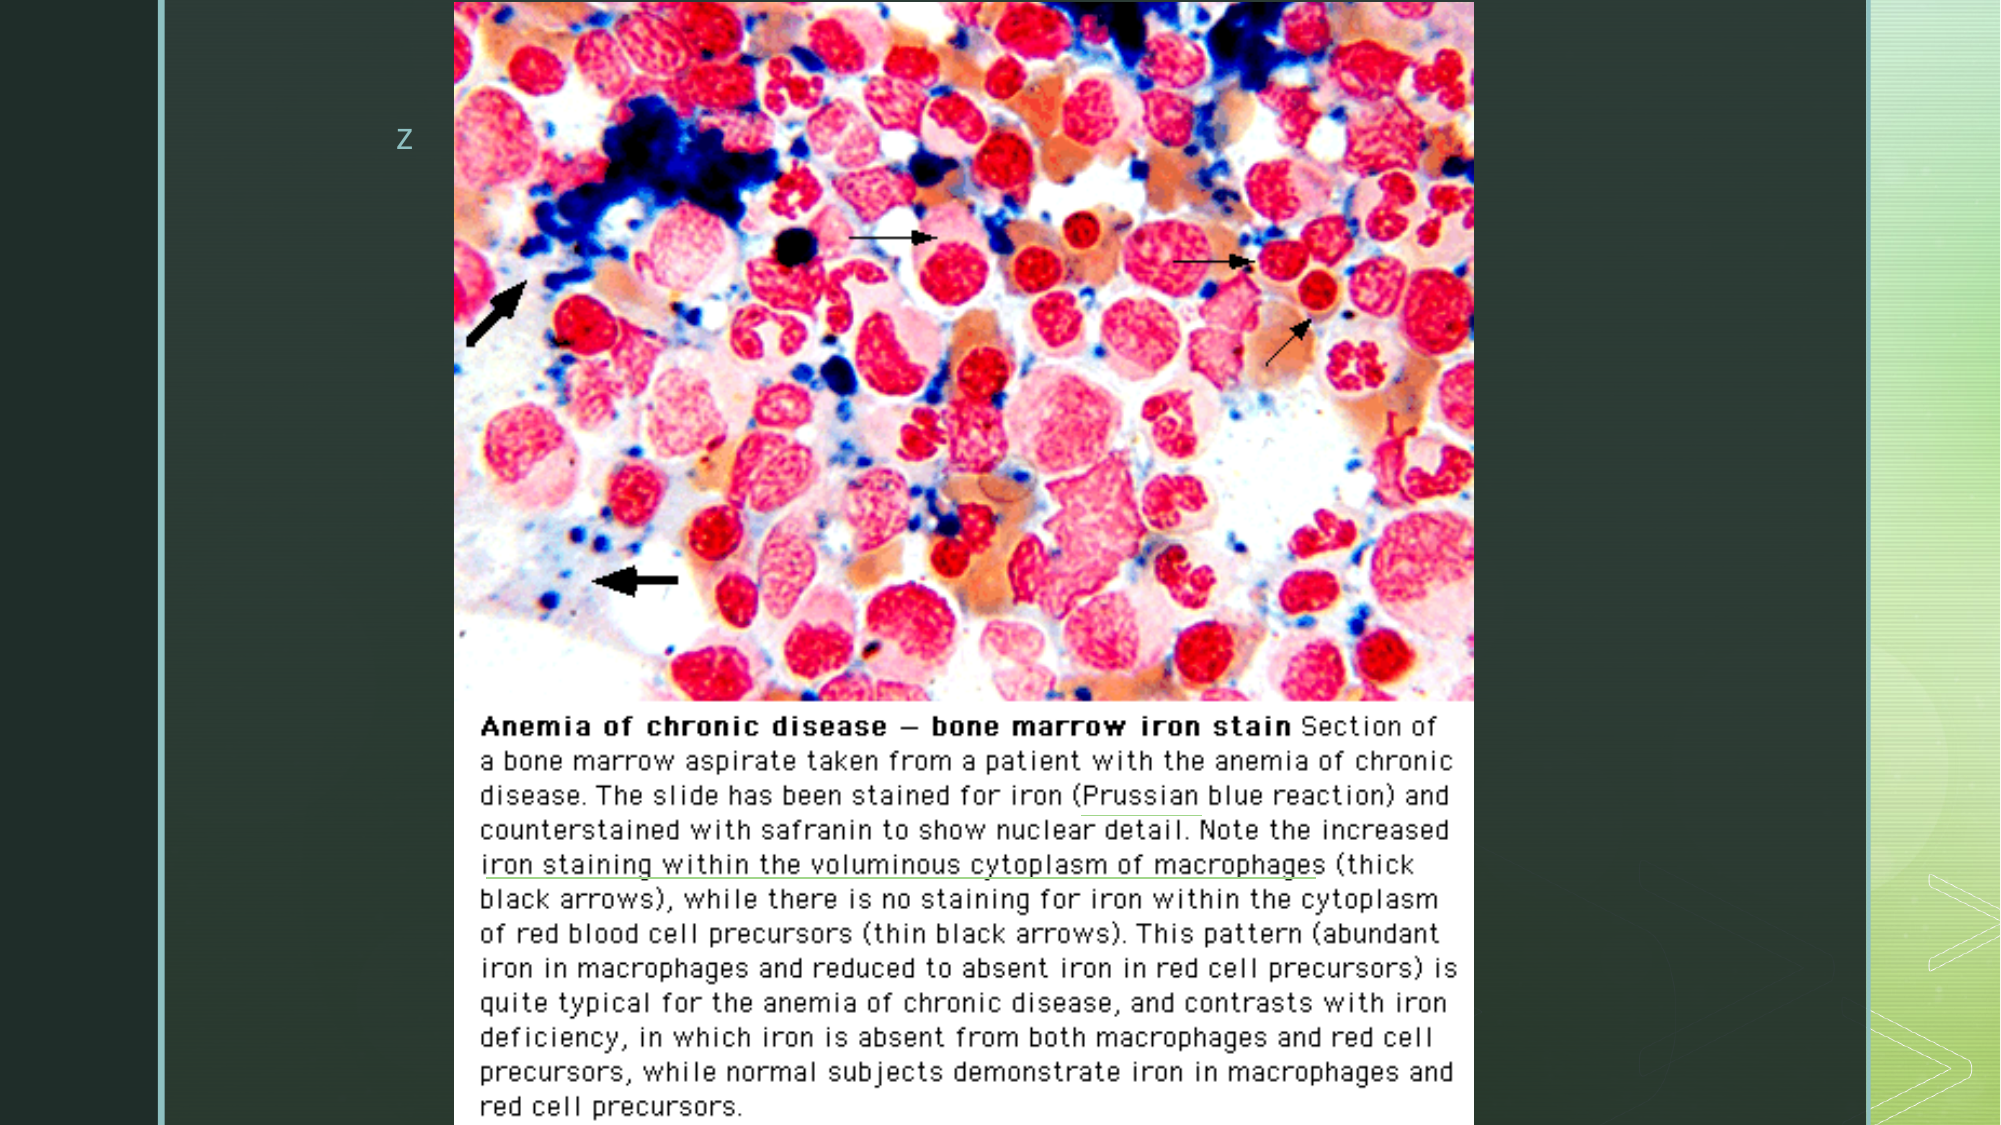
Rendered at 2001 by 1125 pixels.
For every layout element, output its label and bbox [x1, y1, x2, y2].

picture [1871, 0, 2001, 1125]
picture [454, 2, 1474, 1125]
